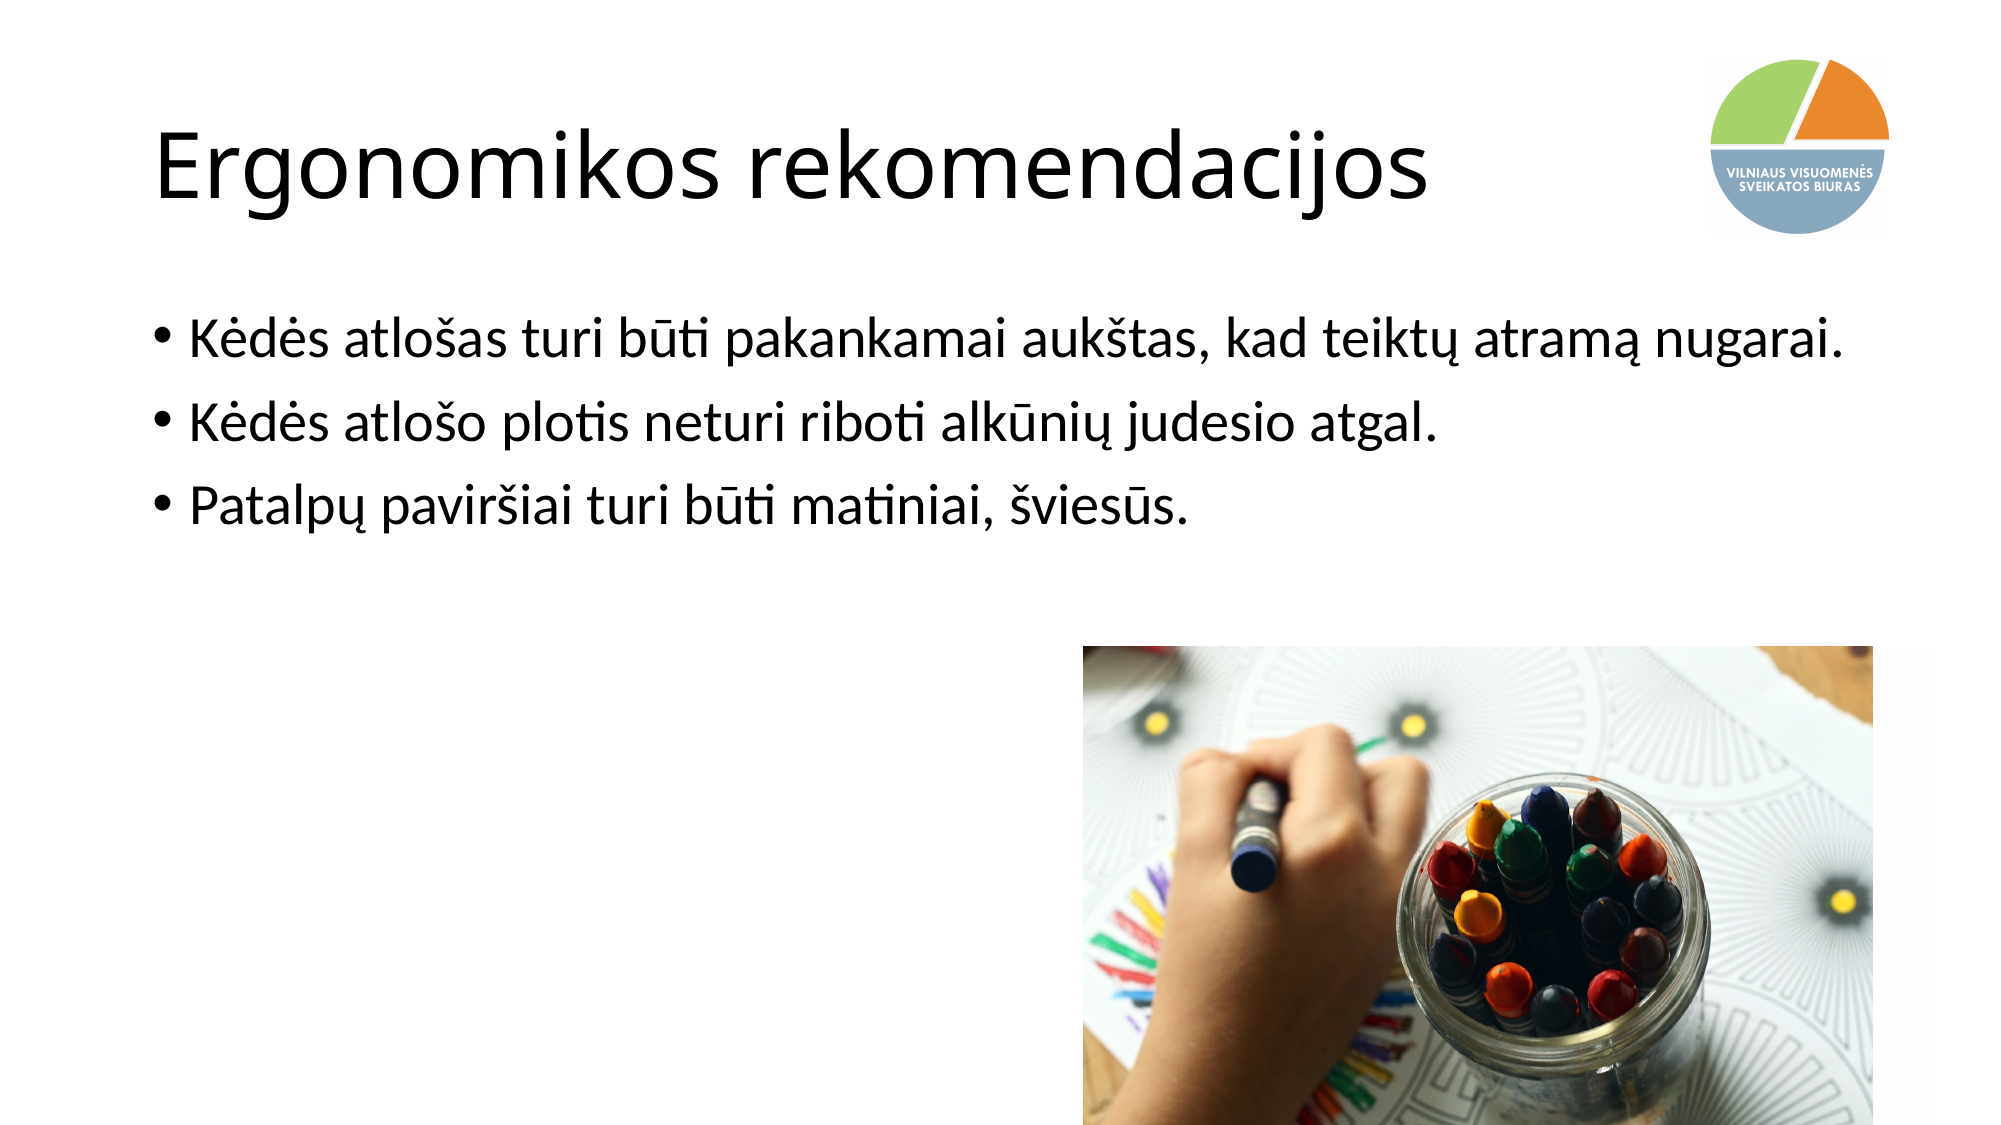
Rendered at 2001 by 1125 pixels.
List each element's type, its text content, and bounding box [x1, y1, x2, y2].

title Ergonomikos rekomendacijos [137, 59, 1863, 278]
list Kėdės atlošas turi būti pakankamai aukštas, kad teiktų atramą nugarai. Kėdės atlošo plotis neturi riboti alkūnių judesio atgal. Patalpų paviršiai turi būti matiniai, šviesūs. [137, 299, 1863, 1014]
picture [1083, 646, 1936, 1125]
picture [1710, 59, 1889, 234]
